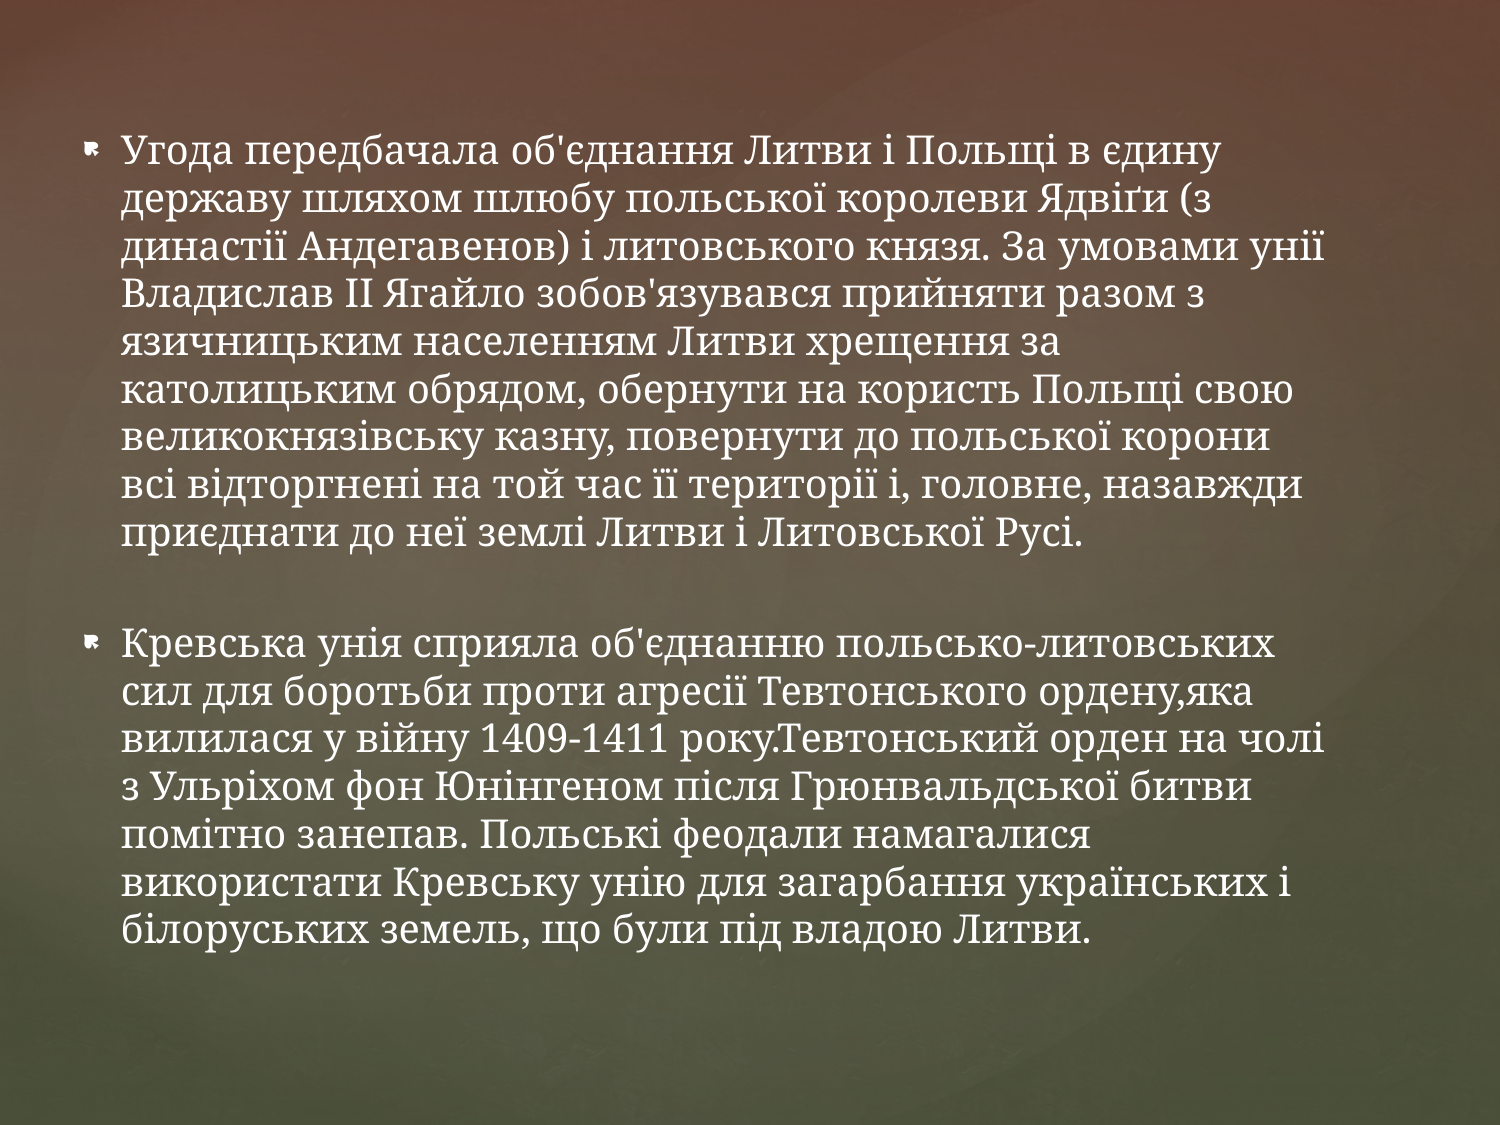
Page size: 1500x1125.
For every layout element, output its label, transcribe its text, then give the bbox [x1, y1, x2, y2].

list Угода передбачала об'єднання Литви і Польщі в єдину державу шляхом шлюбу польської королеви Ядвіґи (з династії Андегавенов) і литовського князя. За умовами унії Владислав ІІ Ягайло зобов'язувався прийняти разом з язичницьким населенням Литви хрещення за католицьким обрядом, обернути на користь Польщі свою великокнязівську казну, повернути до польської корони всі відторгнені на той час її території і, головне, назавжди приєднати до неї землі Литви і Литовської Русі. Кревська унія сприяла об'єднанню польсько-литовських сил для боротьби проти агресії Тевтонського ордену,яка вилилася у війну 1409-1411 року.Тевтонський орден на чолі з Ульріхом фон Юнінгеном після Грюнвальдської битви помітно занепав. Польські феодали намагалися використати Кревську унію для загарбання українських і білоруських земель, що були під владою Литви. [64, 112, 1350, 965]
